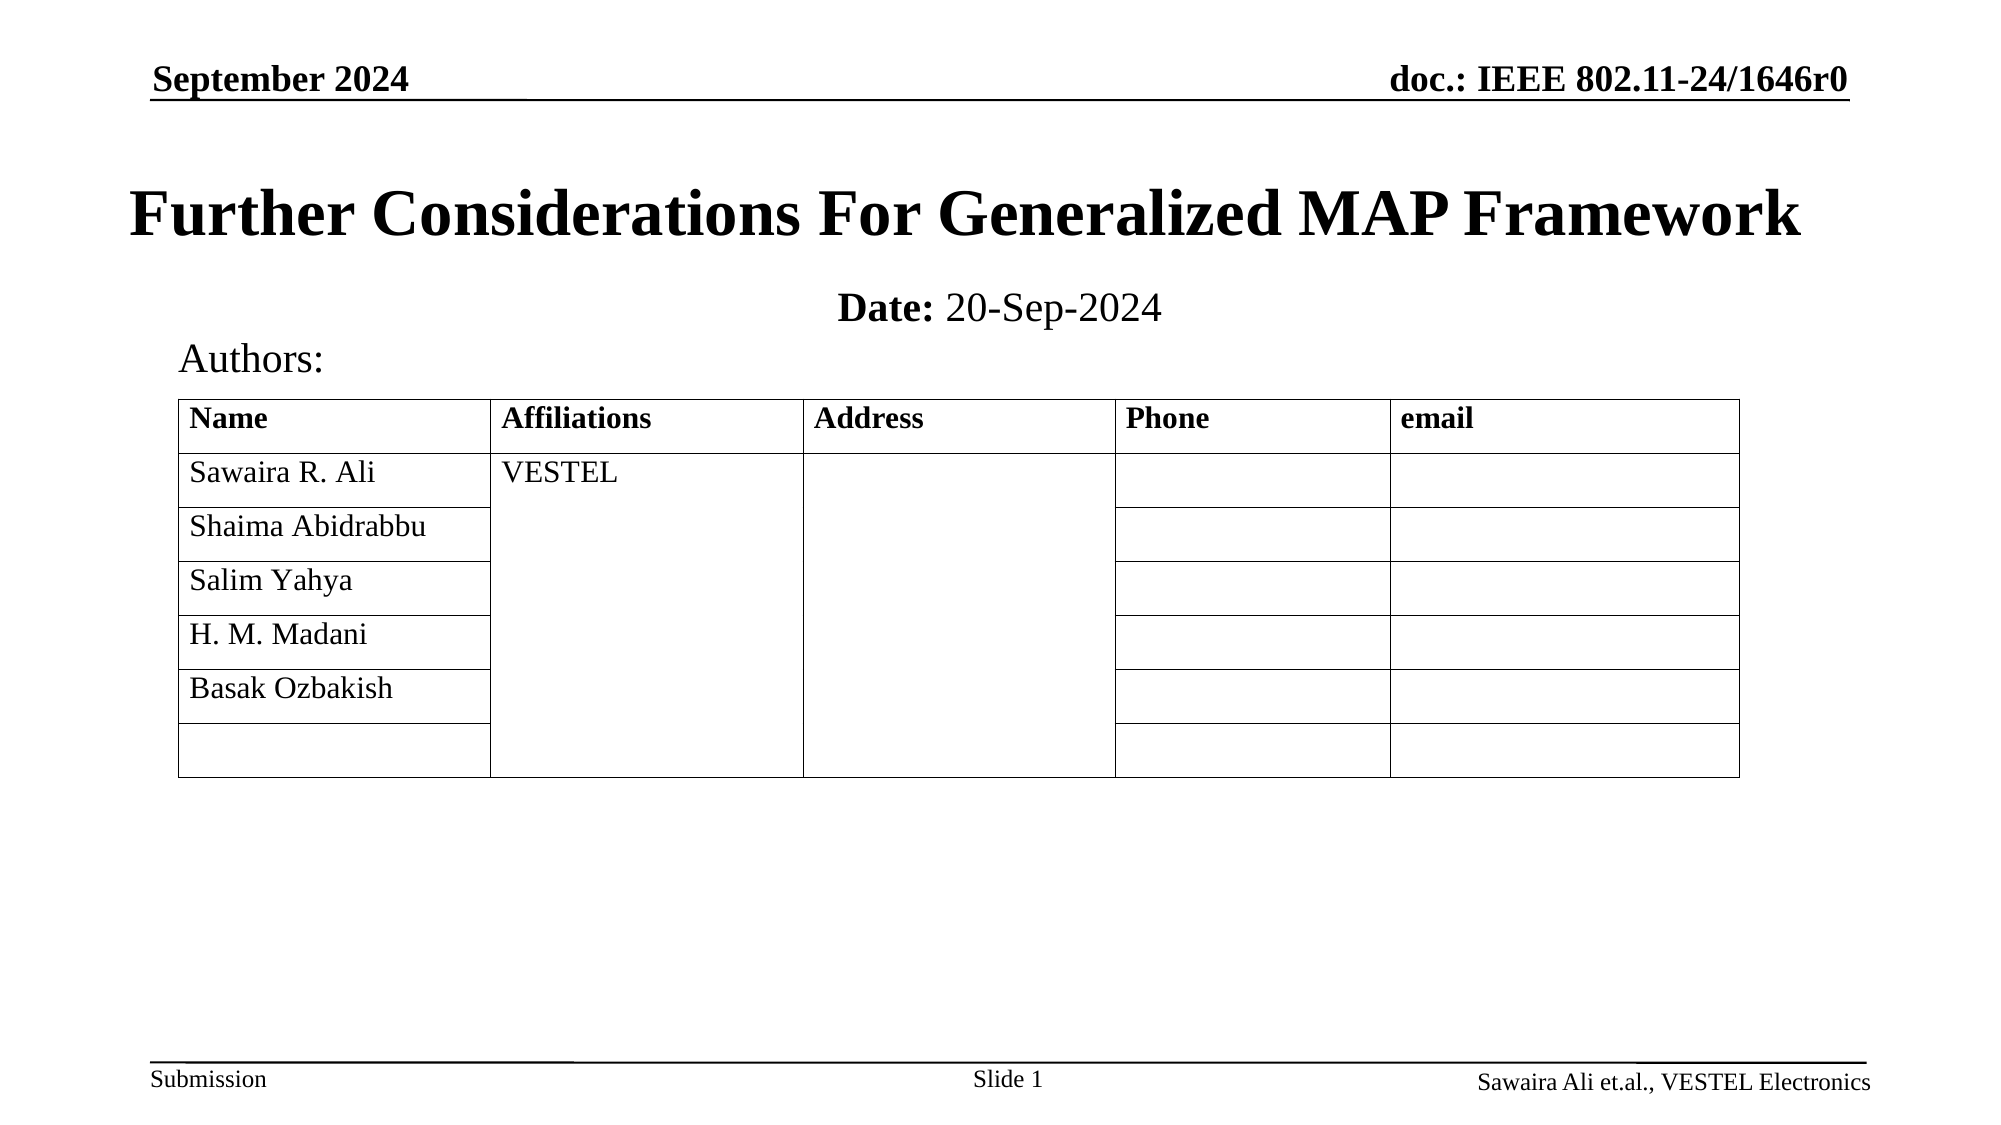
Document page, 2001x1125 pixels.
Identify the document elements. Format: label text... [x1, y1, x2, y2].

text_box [163, 398, 1815, 851]
text_box Authors: [162, 323, 401, 387]
slide_number Slide 1 [950, 1061, 1067, 1123]
footer Sawaira Ali et.al., VESTEL Electronics [1174, 1065, 1872, 1106]
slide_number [152, 54, 563, 100]
subtitle Date: 20-Sep-2024 [299, 271, 1701, 351]
title Further Considerations For Generalized MAP Framework [74, 99, 1859, 319]
